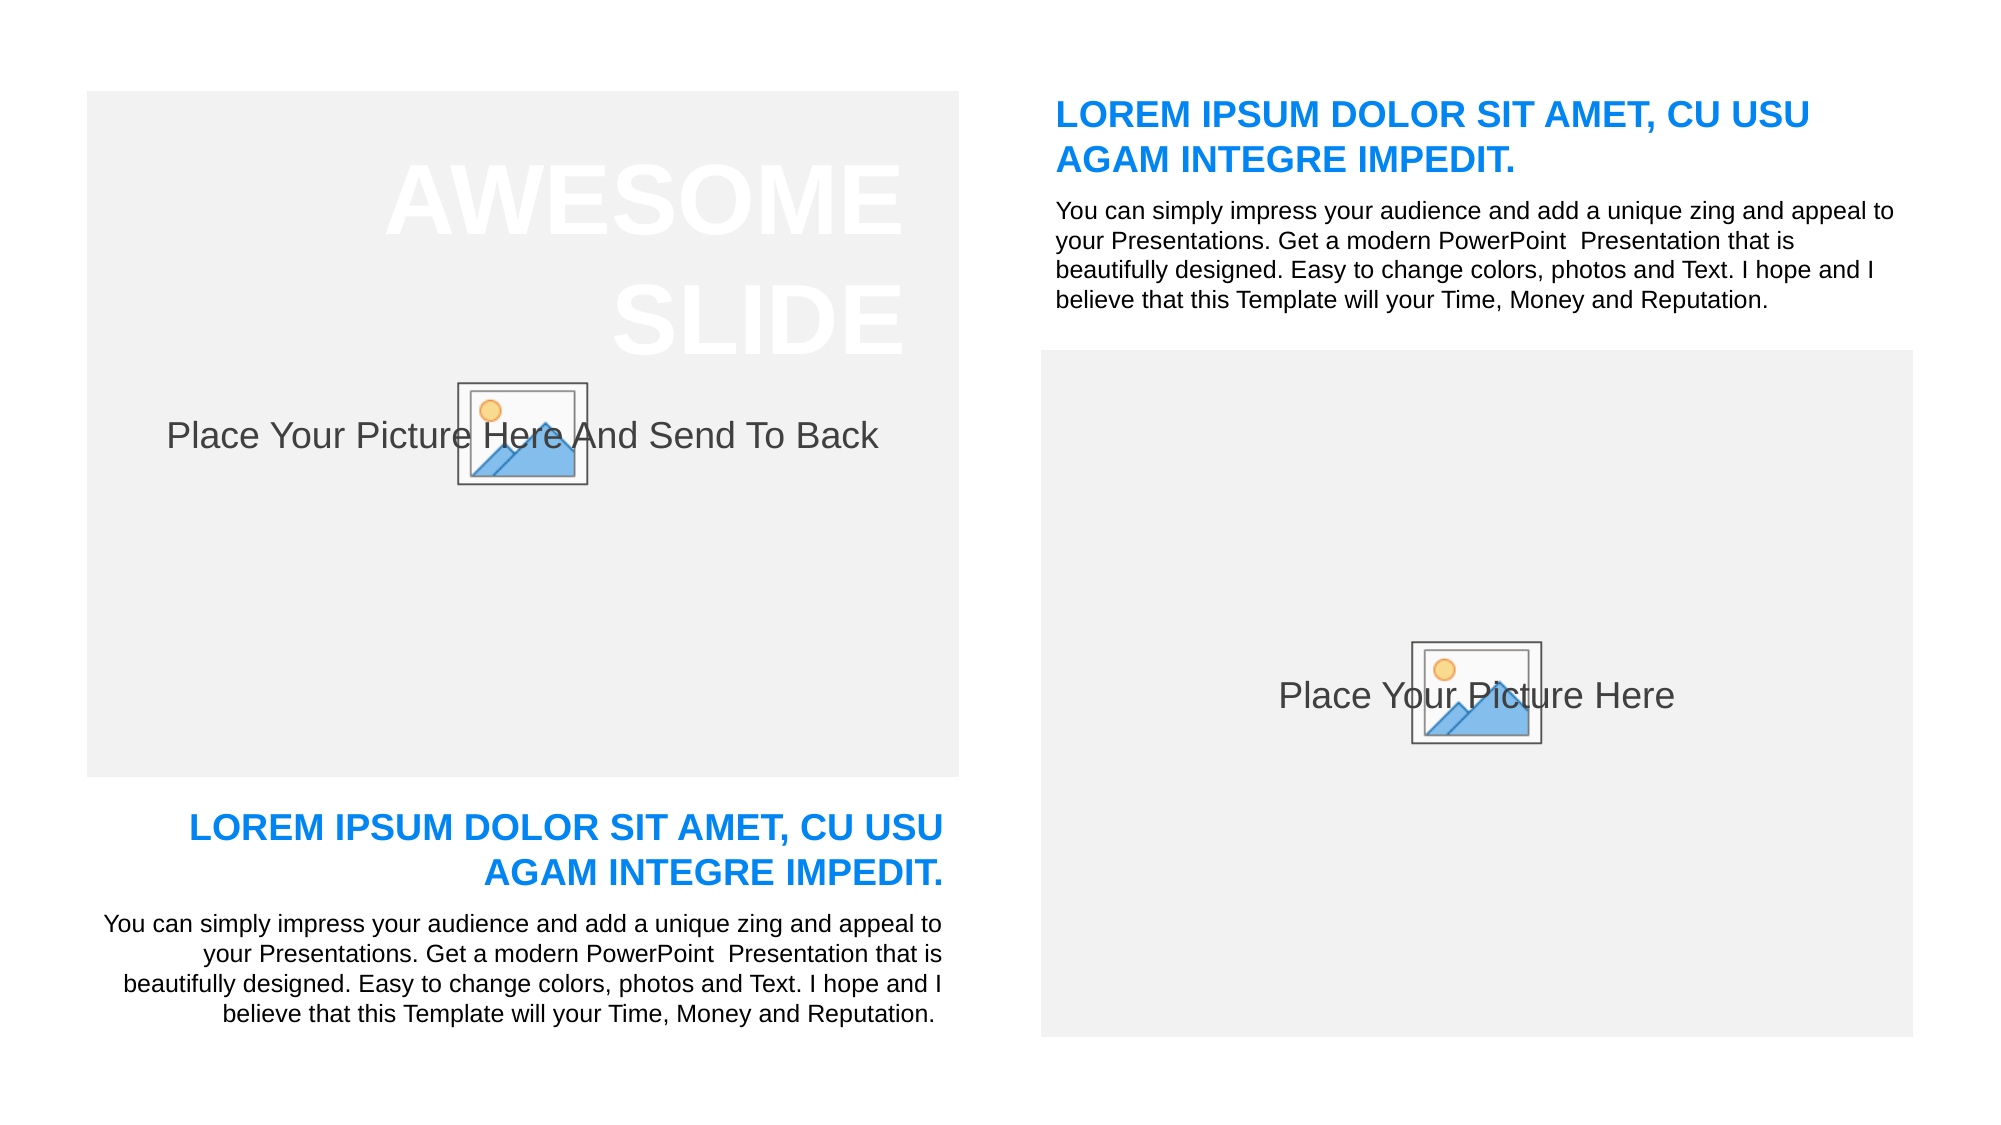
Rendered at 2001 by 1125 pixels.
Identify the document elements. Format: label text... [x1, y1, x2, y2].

text_box LOREM IPSUM DOLOR SIT AMET, CU USU AGAM INTEGRE IMPEDIT. [86, 795, 959, 900]
picture [86, 90, 959, 778]
text_box LOREM IPSUM DOLOR SIT AMET, CU USU AGAM INTEGRE IMPEDIT. [1040, 82, 1914, 186]
picture [1040, 349, 1914, 1037]
text_box You can simply impress your audience and add a unique zing and appeal to your Presentations. Get a modern PowerPoint Presentation that is beautifully designed. Easy to change colors, photos and Text. I hope and I believe that this Template will your Time, Money and Reputation. [86, 900, 959, 1035]
text_box You can simply impress your audience and add a unique zing and appeal to your Presentations. Get a modern PowerPoint Presentation that is beautifully designed. Easy to change colors, photos and Text. I hope and I believe that this Template will your Time, Money and Reputation. [1040, 186, 1914, 322]
